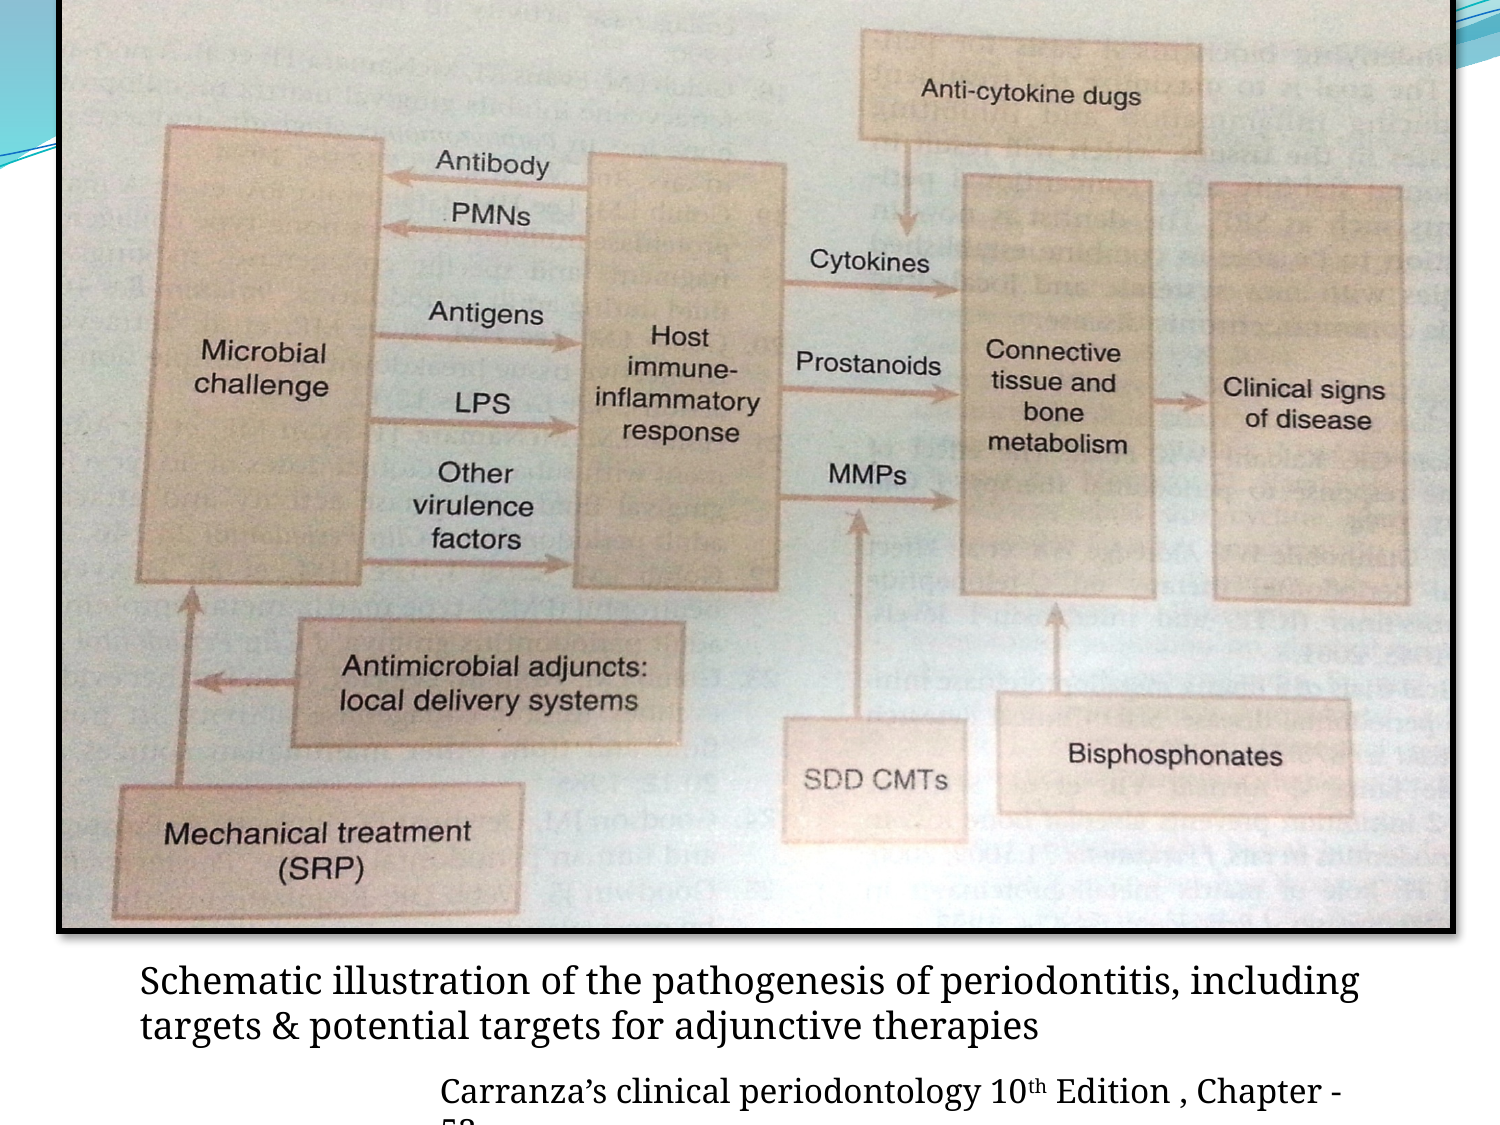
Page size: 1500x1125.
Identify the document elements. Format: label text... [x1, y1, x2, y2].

text_box Carranza’s clinical periodontology 10th Edition , Chapter - 53 [425, 1062, 1363, 1125]
text_box Schematic illustration of the pathogenesis of periodontitis, including targets & potential targets for adjunctive therapies [124, 949, 1400, 1055]
picture [62, 0, 1451, 929]
